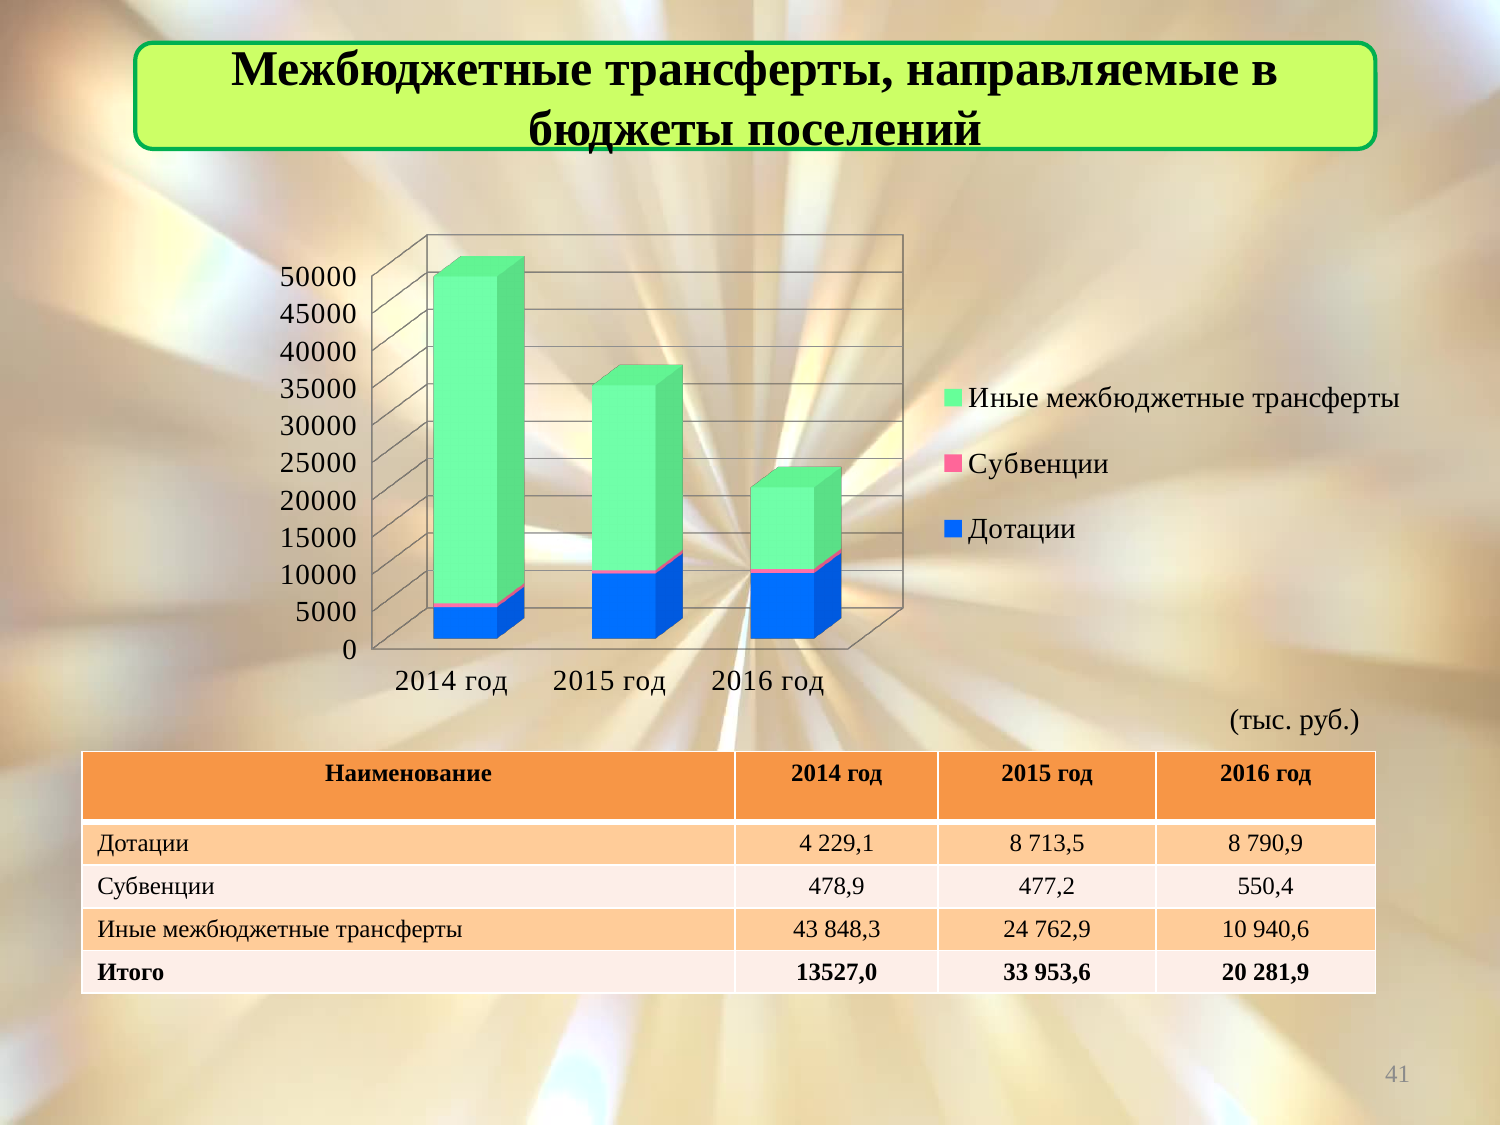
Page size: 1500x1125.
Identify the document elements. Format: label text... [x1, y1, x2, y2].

chart [270, 204, 1436, 714]
text_box (тыс. руб.) [1214, 723, 1375, 743]
table_cell 24 762,9 [939, 909, 1155, 950]
table_cell 477,2 [939, 866, 1155, 907]
table_header 2014 год [736, 752, 937, 819]
table_cell 4 229,1 [736, 825, 937, 864]
picture [0, 0, 1500, 1125]
table_cell 43 848,3 [736, 909, 937, 950]
table_cell Иные межбюджетные трансферты [83, 909, 734, 950]
slide_number 41 [1074, 1042, 1425, 1103]
table_cell 8 790,9 [1157, 825, 1375, 864]
table_cell 8 713,5 [939, 825, 1155, 864]
table_cell 478,9 [736, 866, 937, 907]
table_cell Итого [83, 951, 734, 992]
table_header 2015 год [939, 752, 1155, 819]
table_cell 10 940,6 [1157, 909, 1375, 950]
table_cell Субвенции [83, 866, 734, 907]
table_cell 33 953,6 [939, 951, 1155, 992]
text_box Межбюджетные трансферты, направляемые в бюджеты поселений [133, 40, 1378, 152]
table_header Наименование [83, 752, 734, 819]
table_header 2016 год [1157, 752, 1375, 819]
table_cell 13527,0 [736, 951, 937, 992]
table_cell 550,4 [1157, 866, 1375, 907]
table_cell Дотации [83, 825, 734, 864]
table_cell 20 281,9 [1157, 951, 1375, 992]
